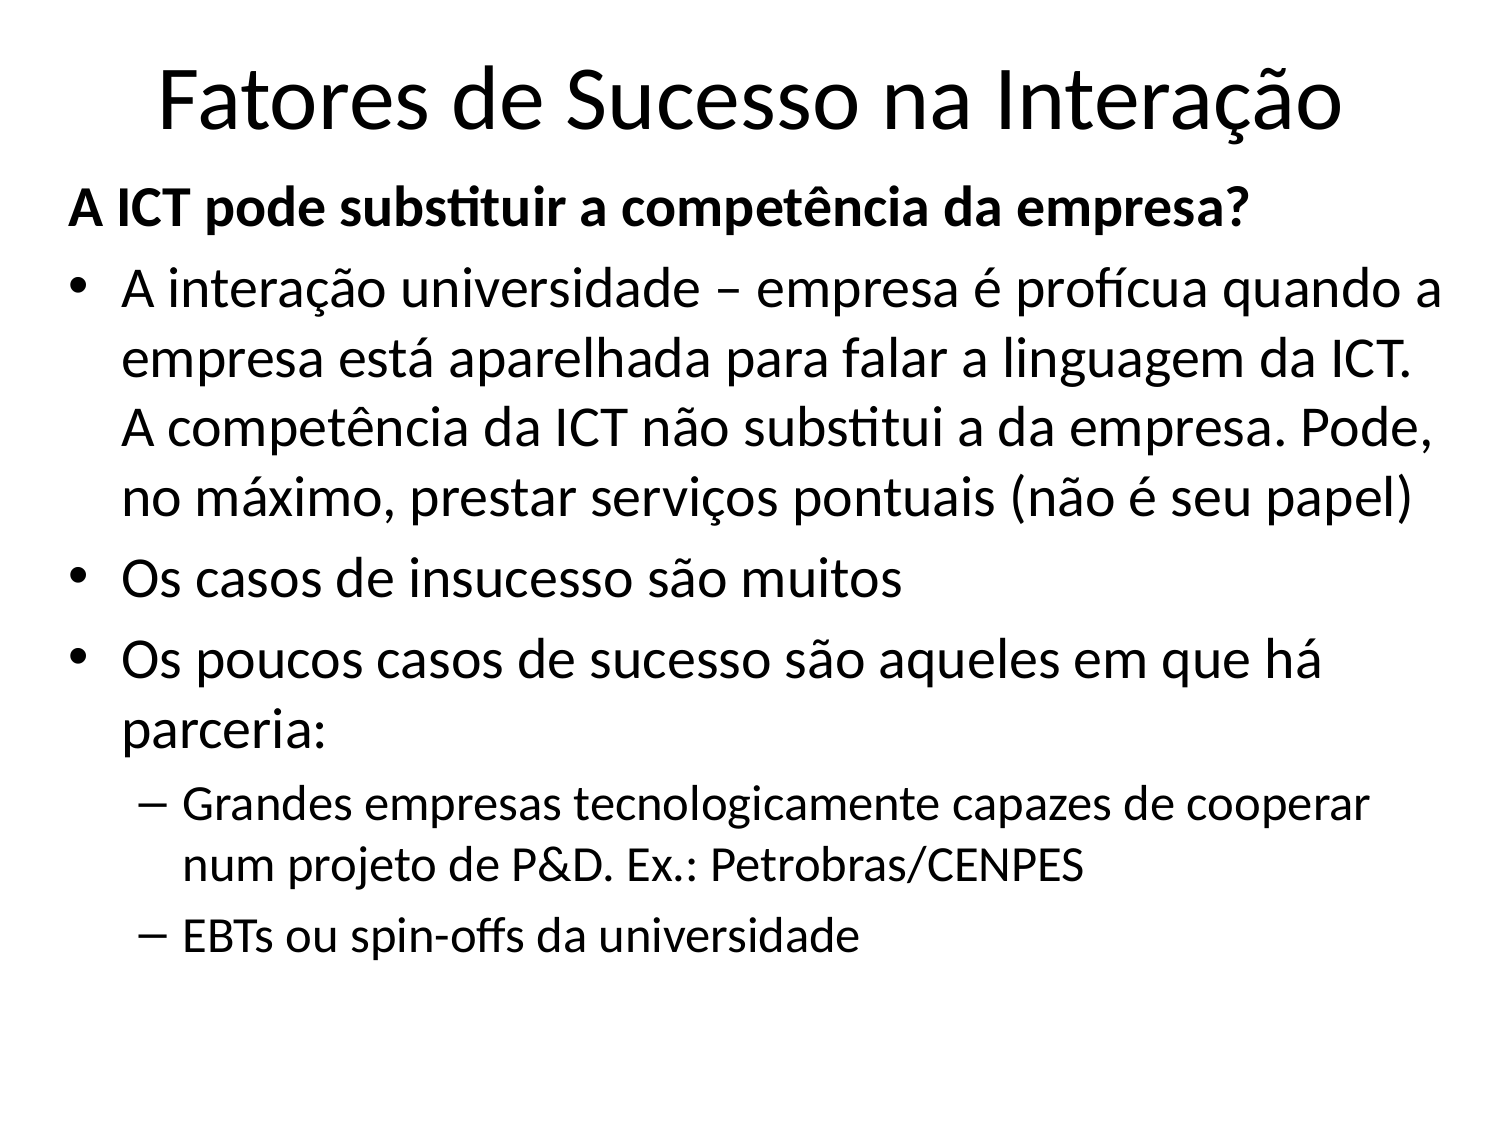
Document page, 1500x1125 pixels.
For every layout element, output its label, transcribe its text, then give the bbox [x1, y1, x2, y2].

title Fatores de Sucesso na Interação [76, 0, 1427, 160]
list A ICT pode substituir a competência da empresa? A interação universidade – empresa é profícua quando a empresa está aparelhada para falar a linguagem da ICT. A competência da ICT não substitui a da empresa. Pode, no máximo, prestar serviços pontuais (não é seu papel) Os casos de insucesso são muitos Os poucos casos de sucesso são aqueles em que há parceria: Grandes empresas tecnologicamente capazes de cooperar num projeto de P&D. Ex.: Petrobras/CENPES EBTs ou spin-offs da universidade [53, 160, 1459, 1047]
